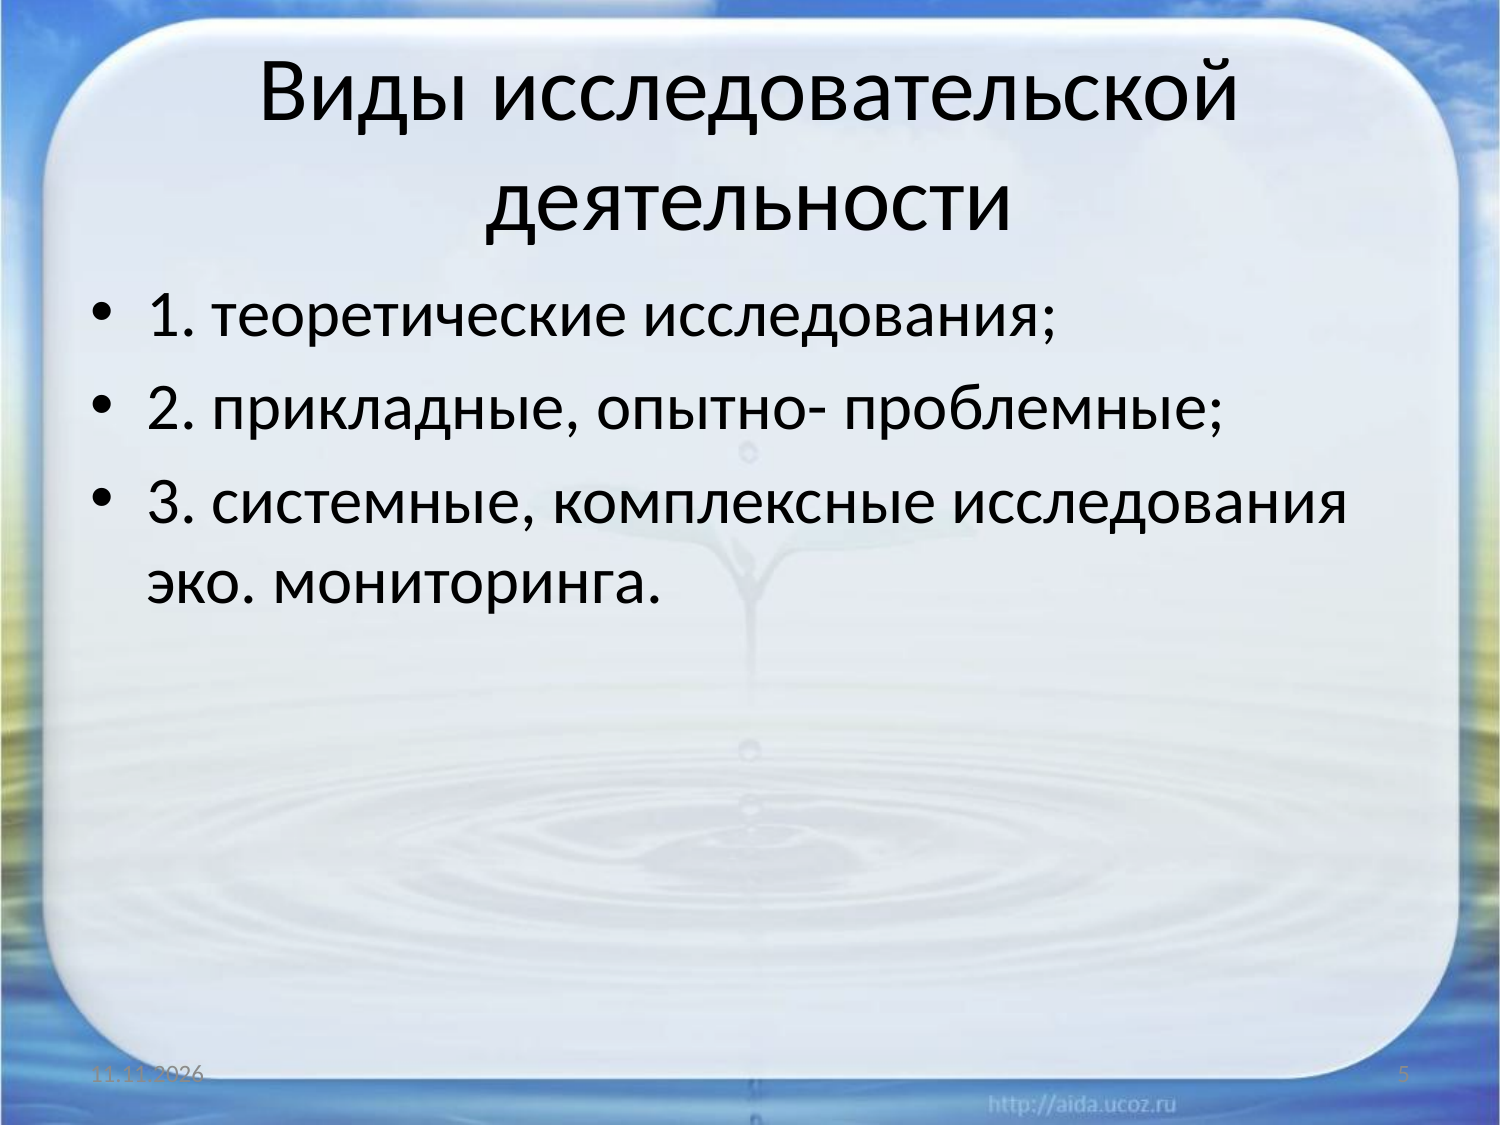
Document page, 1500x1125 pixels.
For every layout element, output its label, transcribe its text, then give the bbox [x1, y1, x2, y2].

slide_number 5 [1074, 1042, 1425, 1103]
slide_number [75, 1042, 425, 1103]
title Виды исследовательской деятельности [74, 44, 1426, 233]
list Подготовка отчета. Цель: дать определения основным понятиям, подготовить сообщение по результатам исследования. Доклад. Цель: защитить его публично перед сверстниками и взрослыми, ответить на вопросы. Обсуждение итогов завершенной работы. [0, 0, 1500, 1125]
list 1. теоретические исследования; 2. прикладные, опытно- проблемные; 3. системные, комплексные исследования эко. мониторинга. [74, 262, 1426, 1006]
